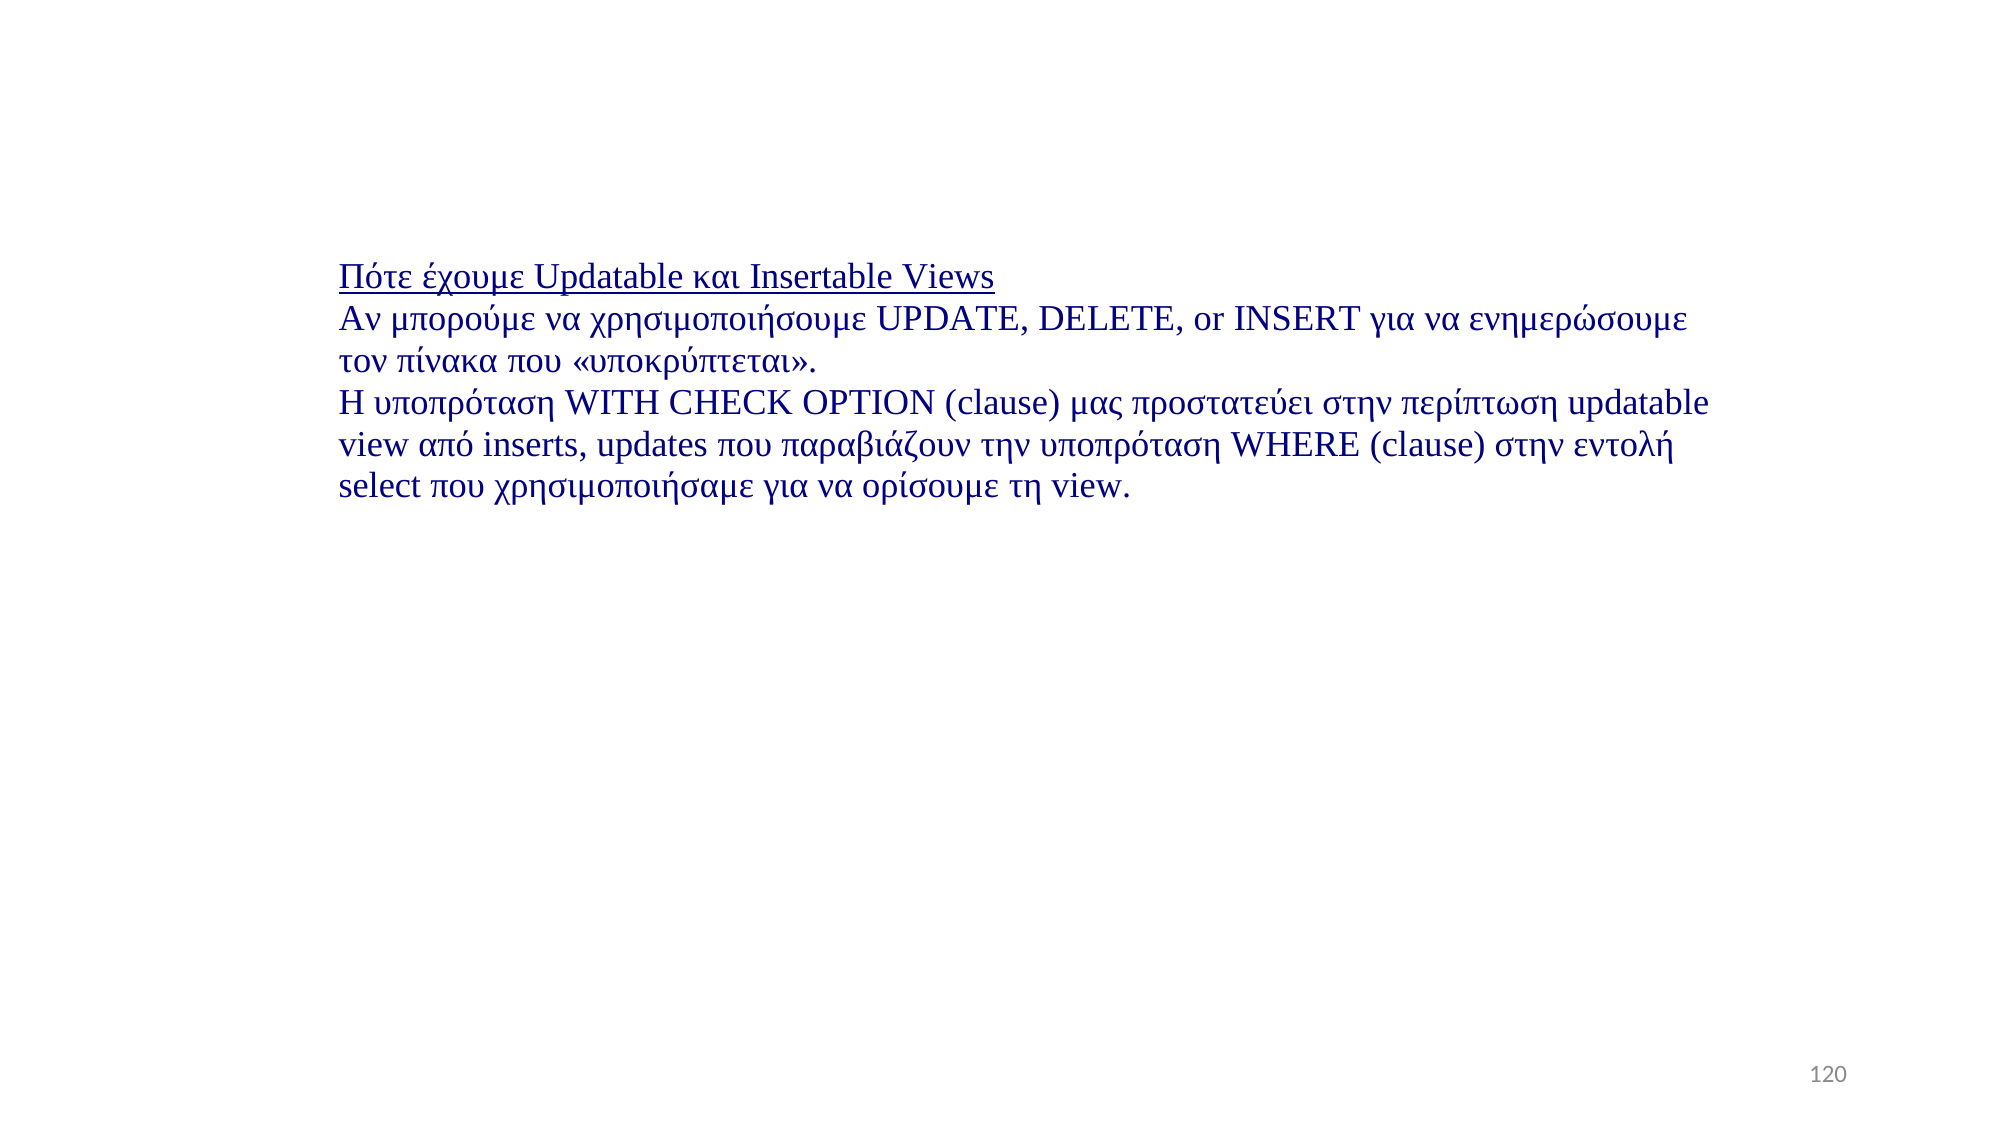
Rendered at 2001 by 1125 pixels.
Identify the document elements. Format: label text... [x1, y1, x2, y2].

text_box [338, 255, 1708, 507]
slide_number 120 [1412, 1042, 1863, 1103]
